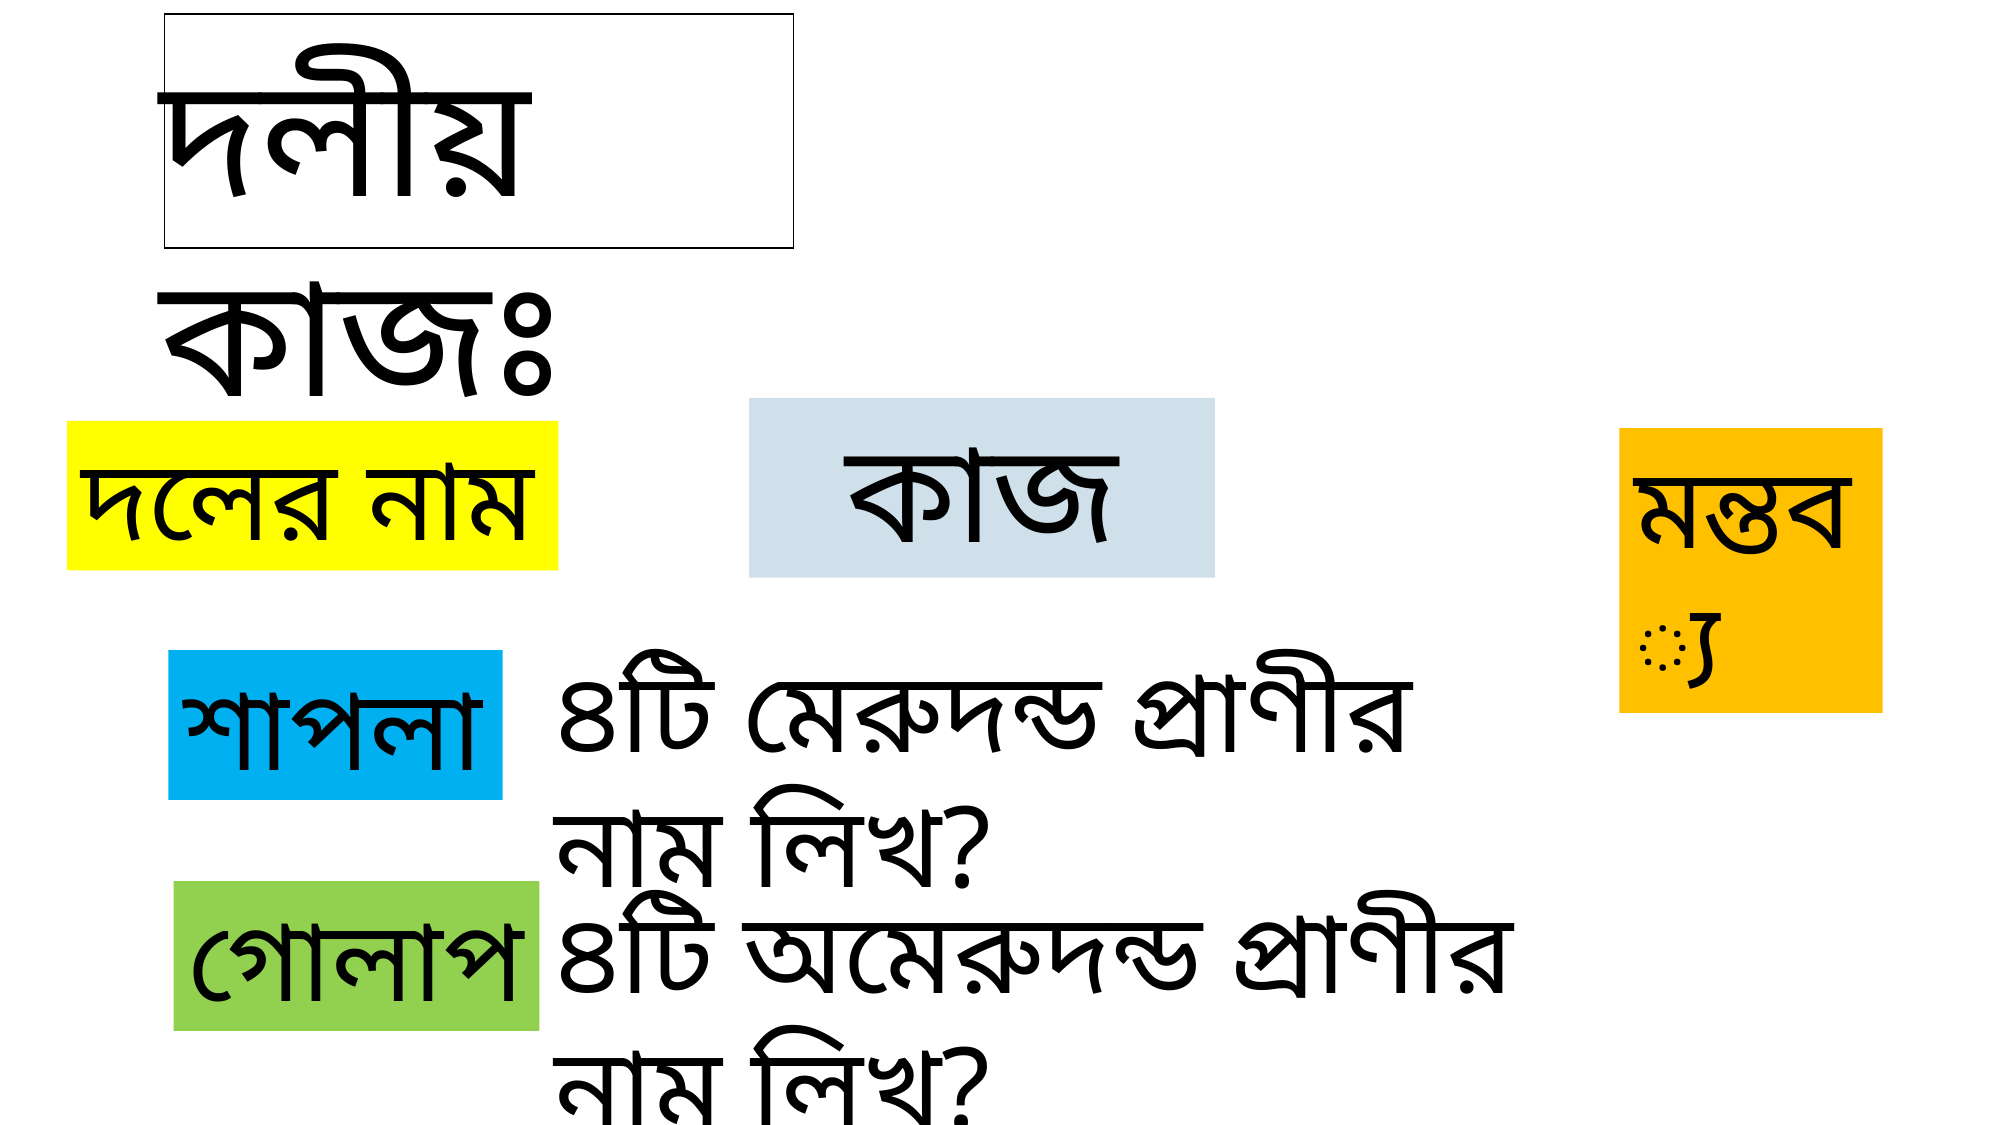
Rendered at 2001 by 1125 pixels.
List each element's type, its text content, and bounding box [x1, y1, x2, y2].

text_box কাজ [749, 397, 1215, 578]
text_box দলের নাম [67, 420, 559, 571]
table_header [165, 15, 793, 247]
text_box ৪টি মেরুদন্ড প্রাণীর নাম লিখ? [539, 632, 1585, 874]
text_box গোলাপ [173, 881, 539, 1031]
text_box দলীয় কাজঃ [144, 22, 861, 437]
text_box মন্তব্য [1619, 428, 1883, 713]
text_box ৪টি অমেরুদন্ড প্রাণীর নাম লিখ? [539, 874, 1685, 1125]
text_box শাপলা [168, 650, 503, 800]
